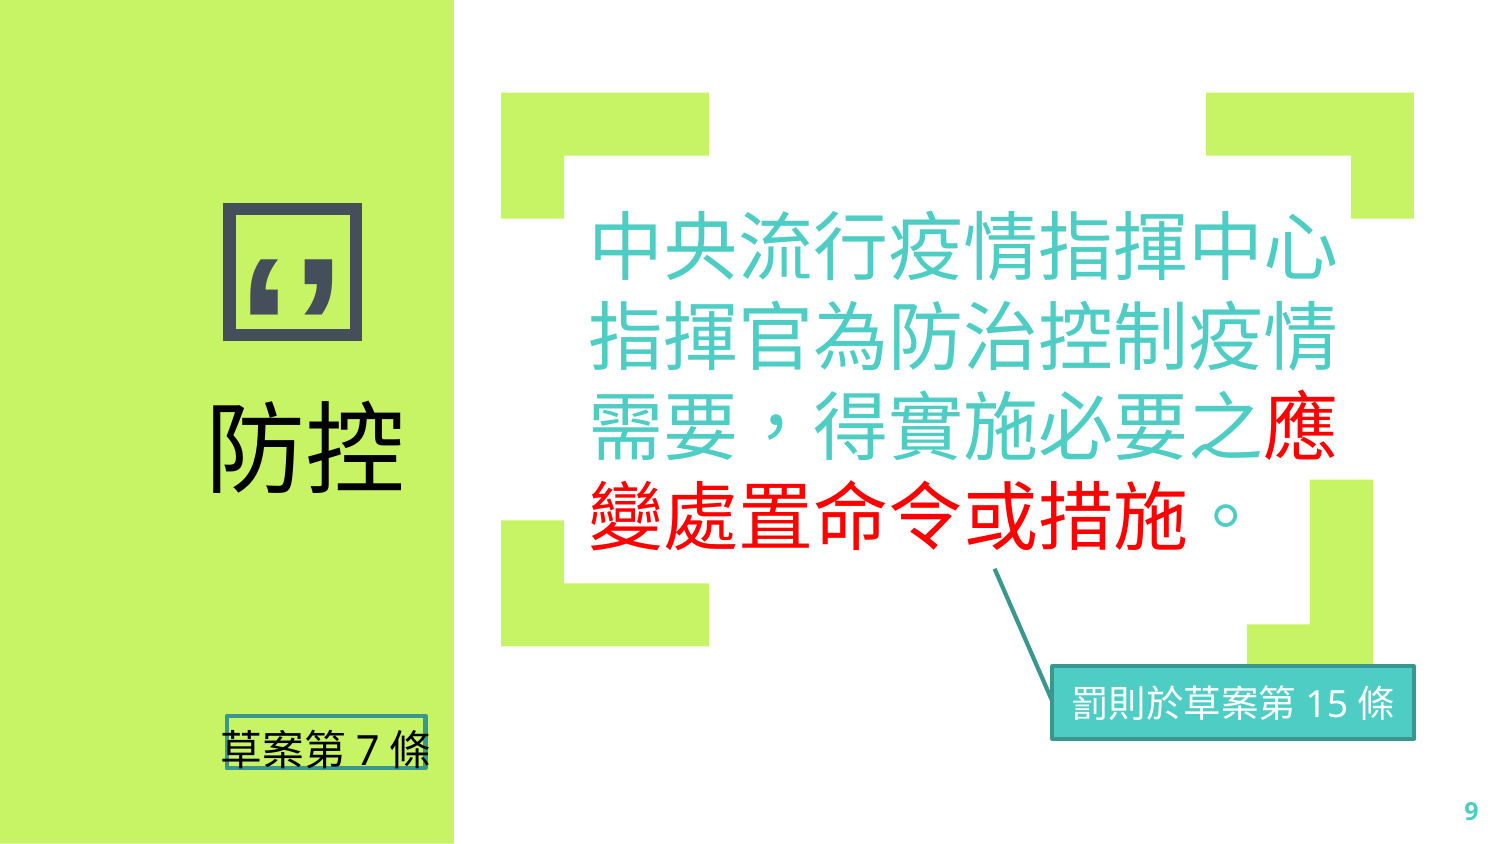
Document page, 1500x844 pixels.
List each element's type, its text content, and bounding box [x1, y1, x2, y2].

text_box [500, 92, 1415, 647]
text_box [78, 92, 383, 215]
text_box 罰則於草案第15條 [1029, 655, 1416, 741]
text_box 草案第7條 [205, 715, 447, 781]
text_box 防控 [174, 386, 421, 521]
slide_number 9 [1403, 780, 1494, 832]
